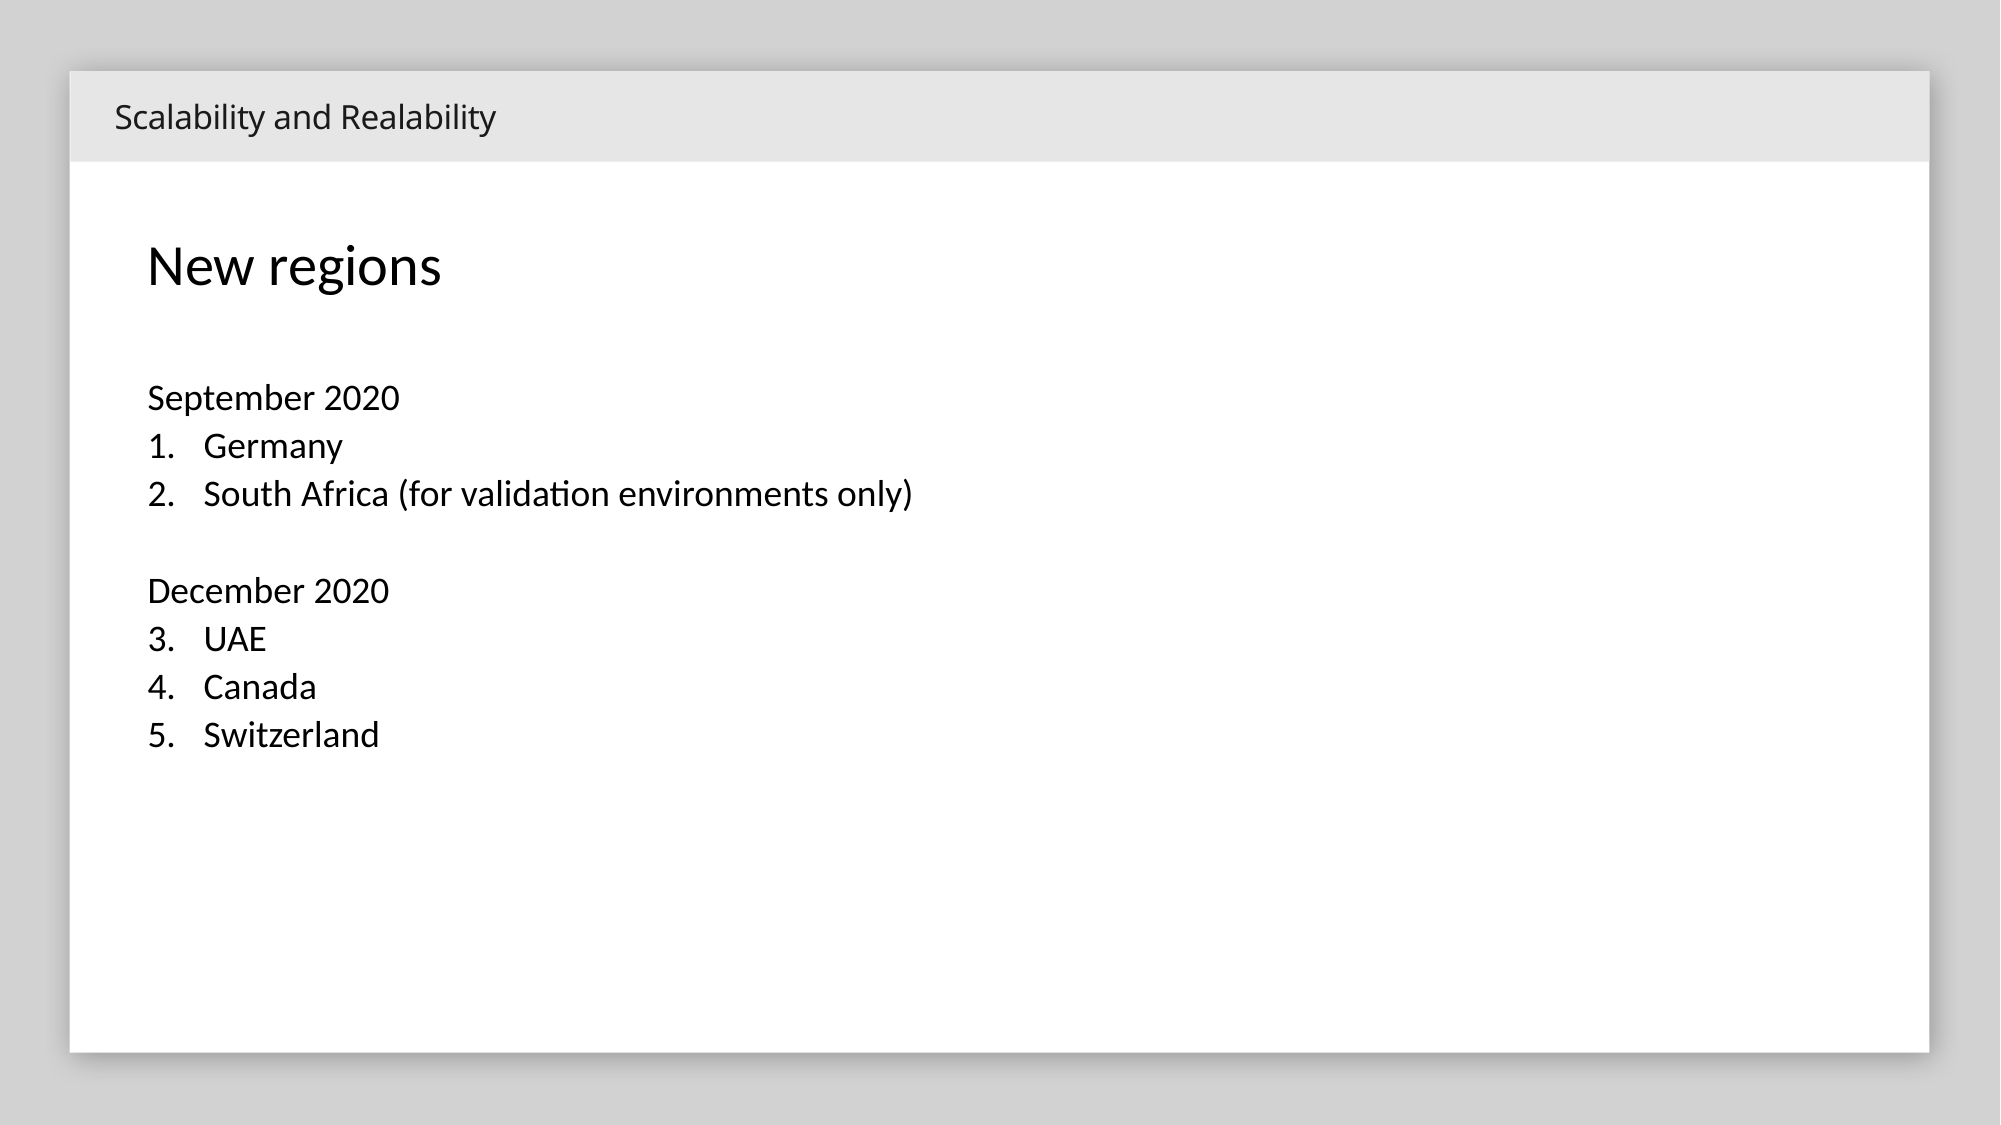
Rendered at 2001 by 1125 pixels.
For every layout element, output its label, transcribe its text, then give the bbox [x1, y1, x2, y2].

list Scalability and Realability [69, 101, 1568, 739]
text_box New regions [132, 227, 979, 362]
text_box September 2020 Germany South Africa (for validation environments only) December 2020 UAE Canada Switzerland [132, 362, 979, 967]
